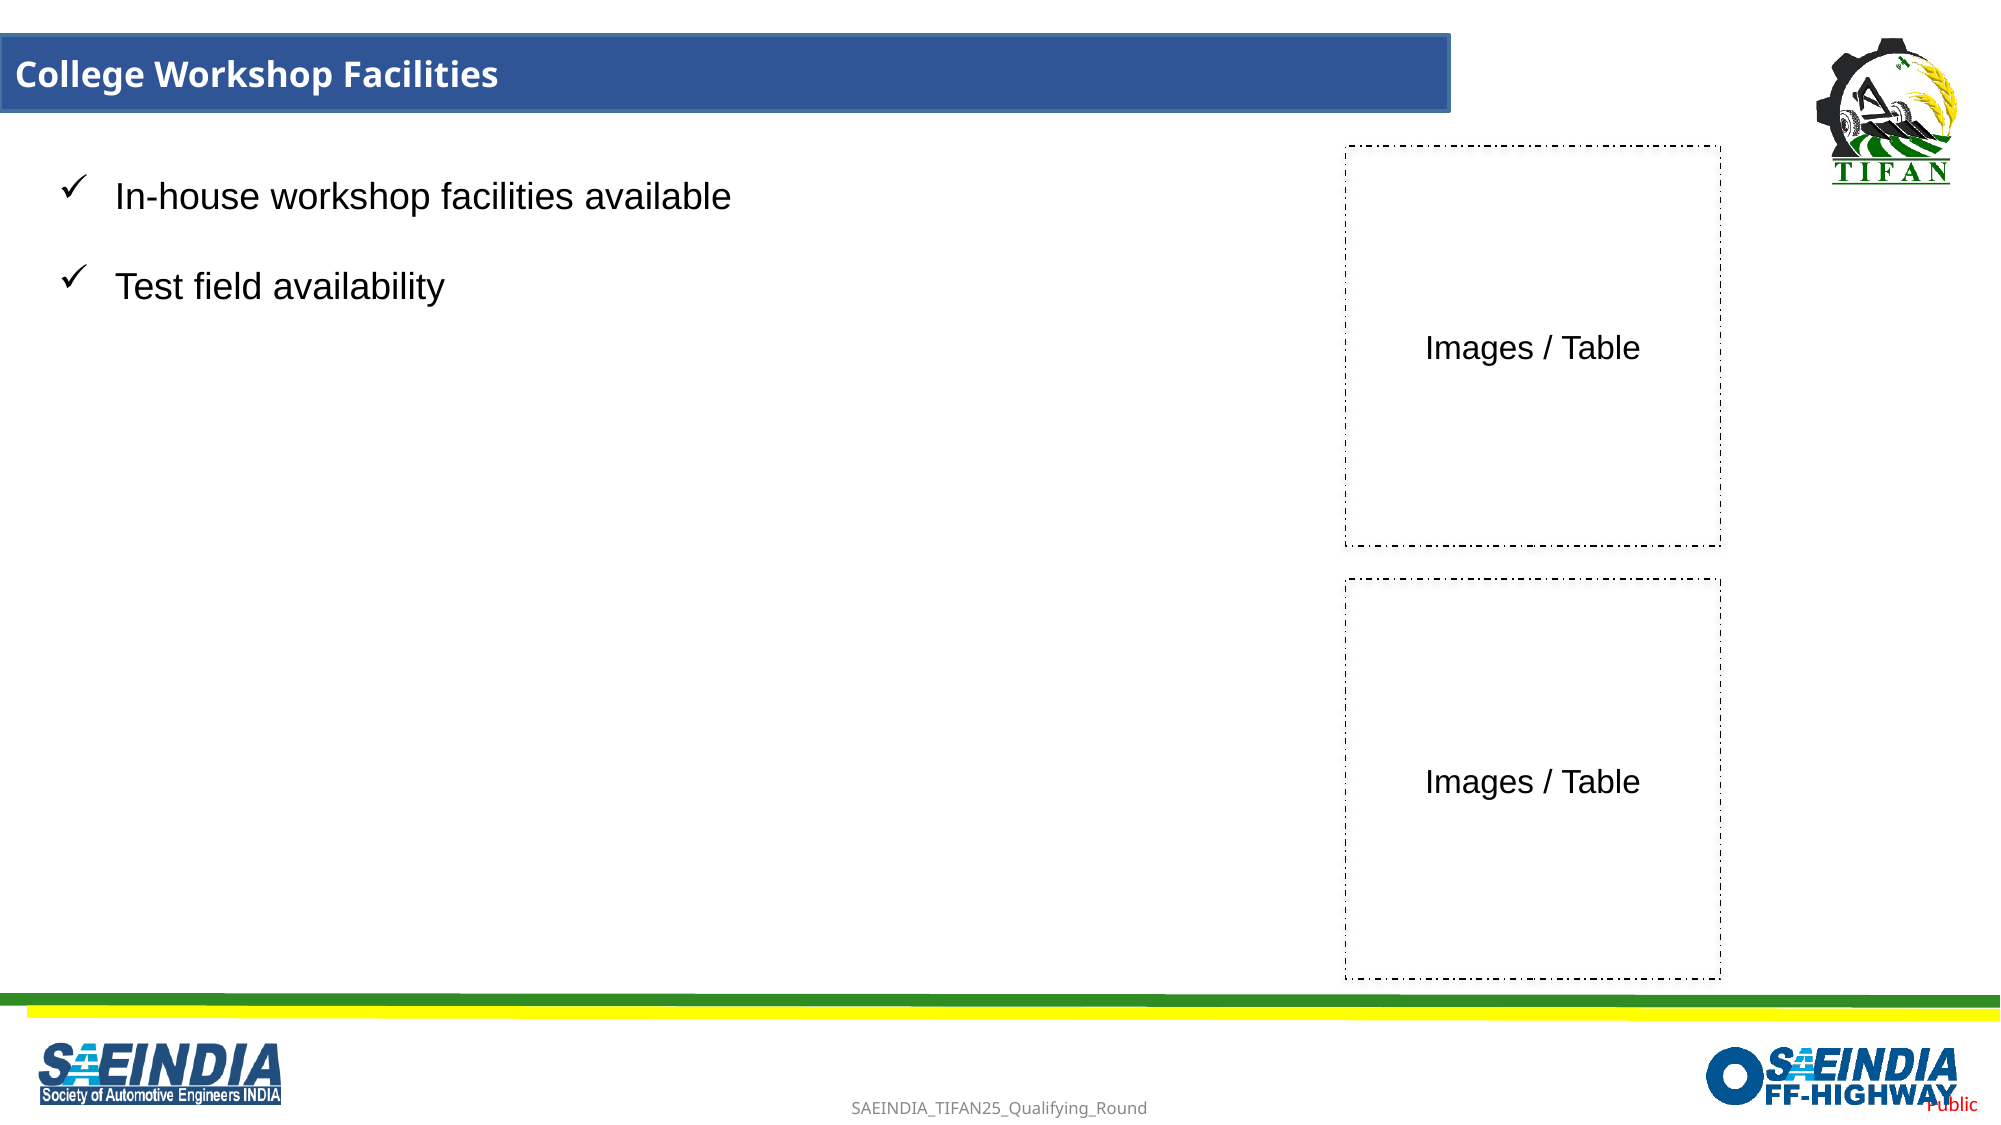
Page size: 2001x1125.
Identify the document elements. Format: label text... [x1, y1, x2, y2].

footer SAEINDIA_TIFAN25_Qualifying_Round [662, 1092, 1338, 1125]
text_box College Workshop Facilities [0, 33, 1451, 113]
picture [1706, 1047, 1957, 1105]
picture [1813, 30, 1960, 189]
picture [38, 1039, 281, 1105]
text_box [1345, 145, 1721, 547]
text_box In-house workshop facilities available Test field availability [43, 164, 1304, 360]
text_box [1345, 578, 1721, 980]
